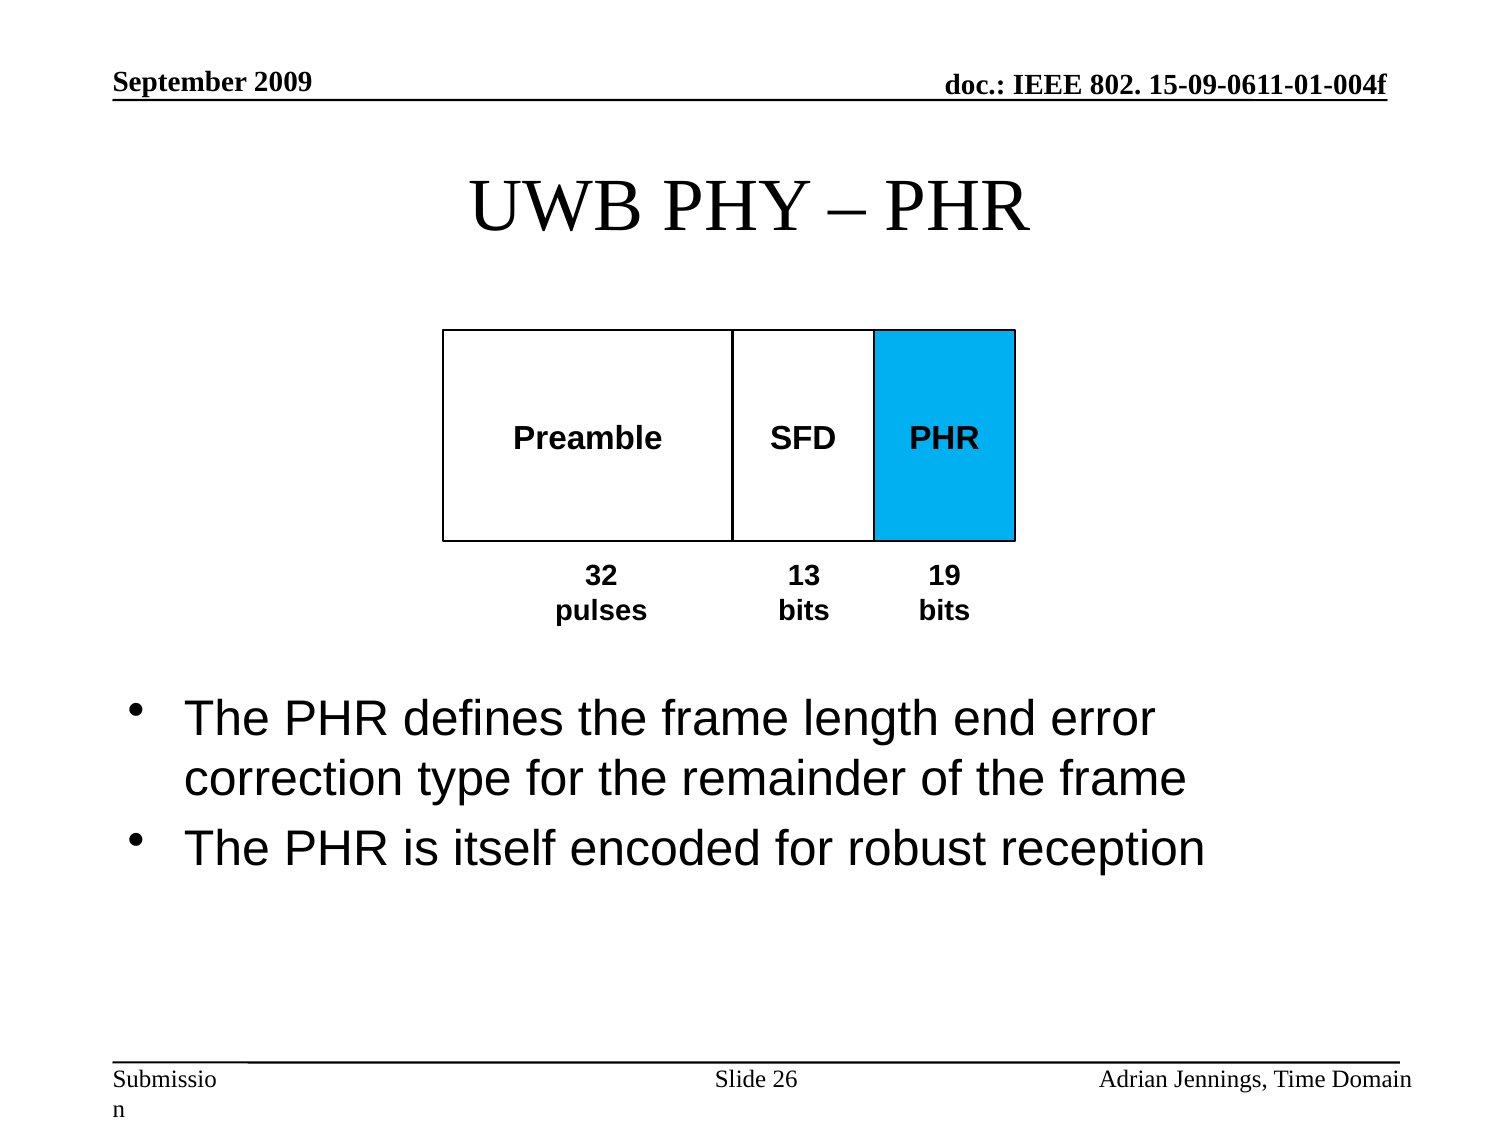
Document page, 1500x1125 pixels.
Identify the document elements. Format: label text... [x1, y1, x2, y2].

text_box 32 pulses [540, 549, 663, 634]
text_box Preamble [443, 330, 732, 542]
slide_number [112, 62, 376, 98]
text_box 19 bits [903, 549, 986, 634]
title UWB PHY – PHR [112, 112, 1388, 288]
text_box PHR [873, 330, 1016, 542]
text_box 13 bits [763, 549, 845, 634]
text_box SFD [732, 330, 873, 542]
list The PHR defines the frame length end error correction type for the remainder of the frame The PHR is itself encoded for robust reception [112, 677, 1388, 1001]
footer Adrian Jennings, Time Domain [899, 1061, 1413, 1093]
slide_number Slide 26 [712, 1061, 800, 1093]
